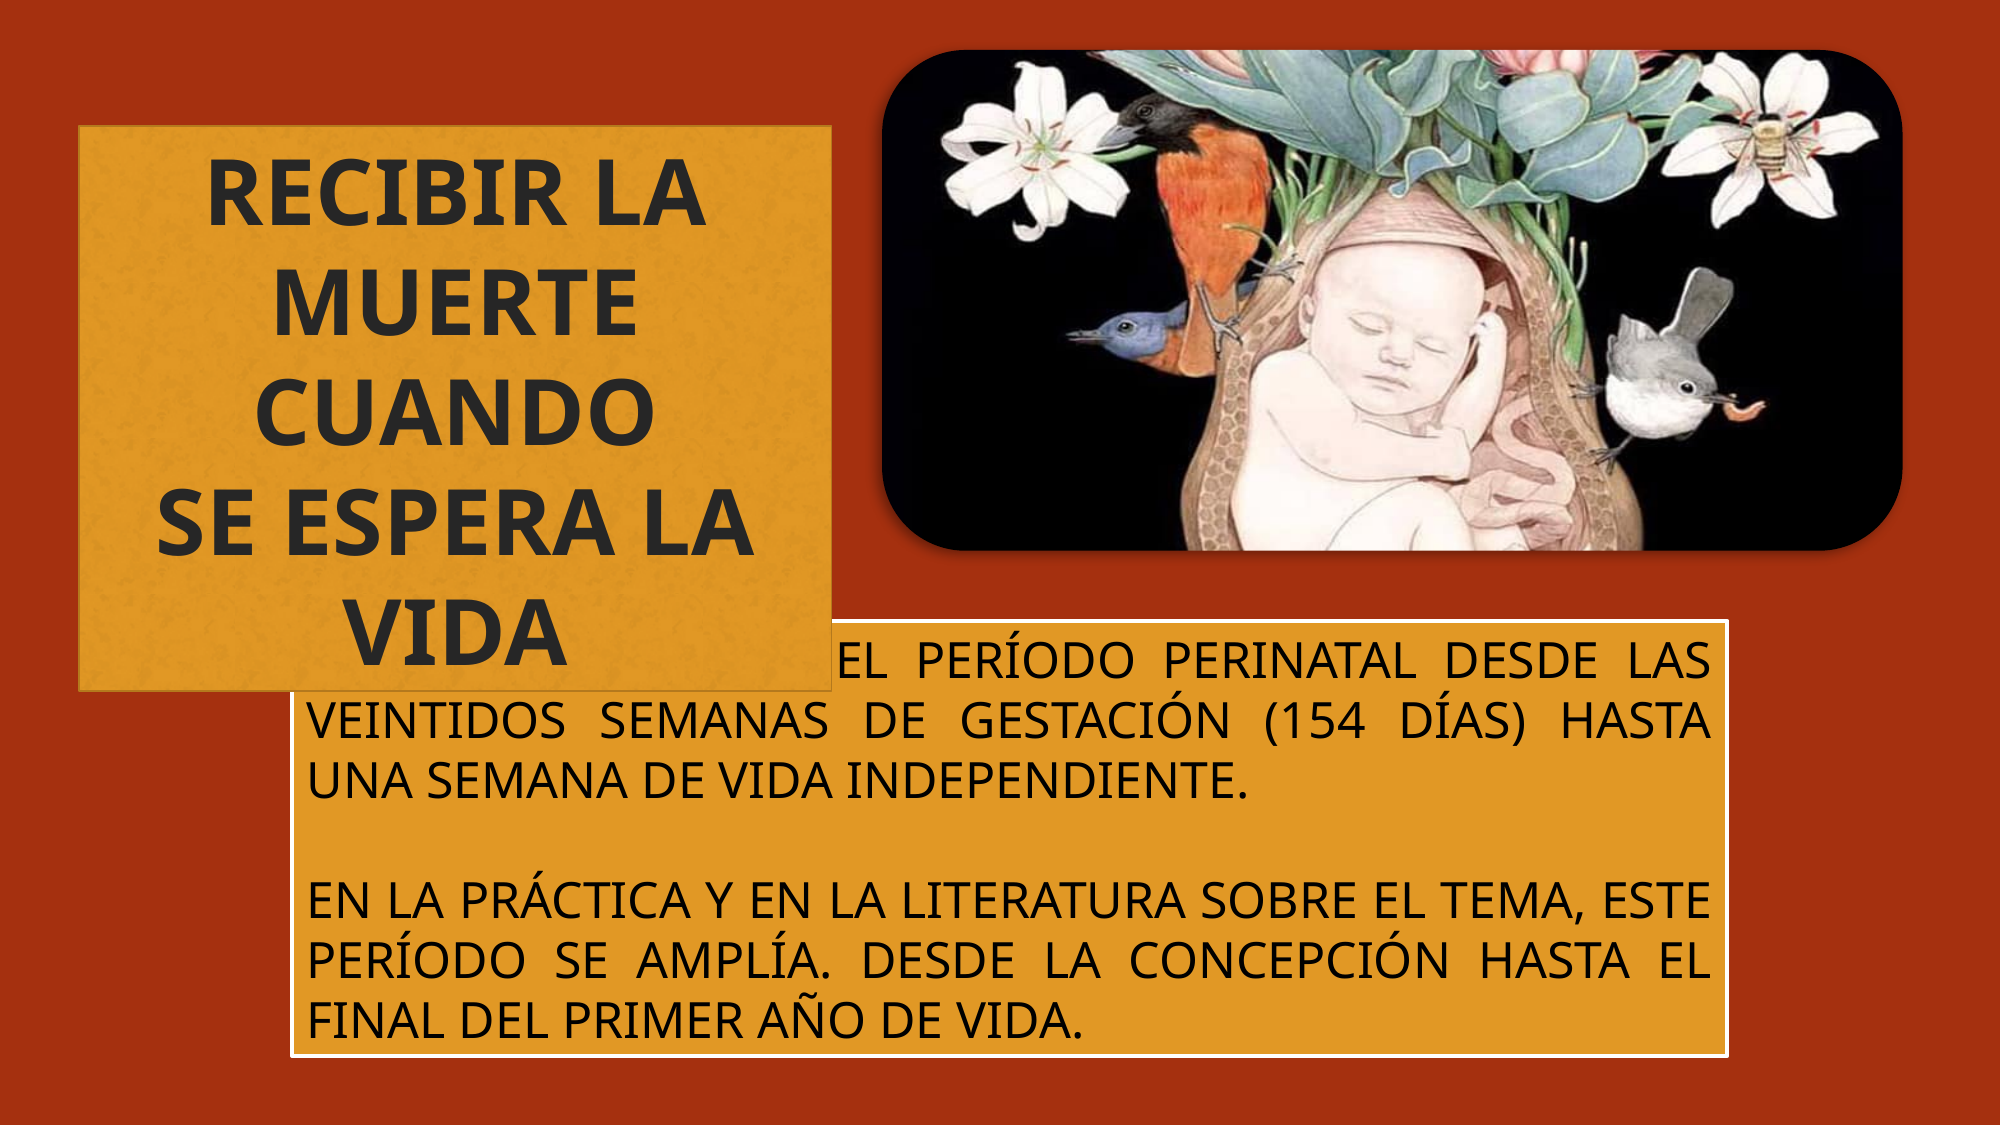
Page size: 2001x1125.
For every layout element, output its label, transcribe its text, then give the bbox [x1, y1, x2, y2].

text_box LA OMS CONSIDERA EL PERÍODO PERINATAL DESDE LAS VEINTIDOS SEMANAS DE GESTACIÓN (154 DÍAS) HASTA UNA SEMANA DE VIDA INDEPENDIENTE. EN LA PRÁCTICA Y EN LA LITERATURA SOBRE EL TEMA, ESTE PERÍODO SE AMPLÍA. DESDE LA CONCEPCIÓN HASTA EL FINAL DEL PRIMER AÑO DE VIDA. [290, 619, 1729, 1058]
picture [881, 49, 1903, 551]
text_box RECIBIR LA MUERTE CUANDO SE ESPERA LA VIDA [78, 125, 832, 692]
